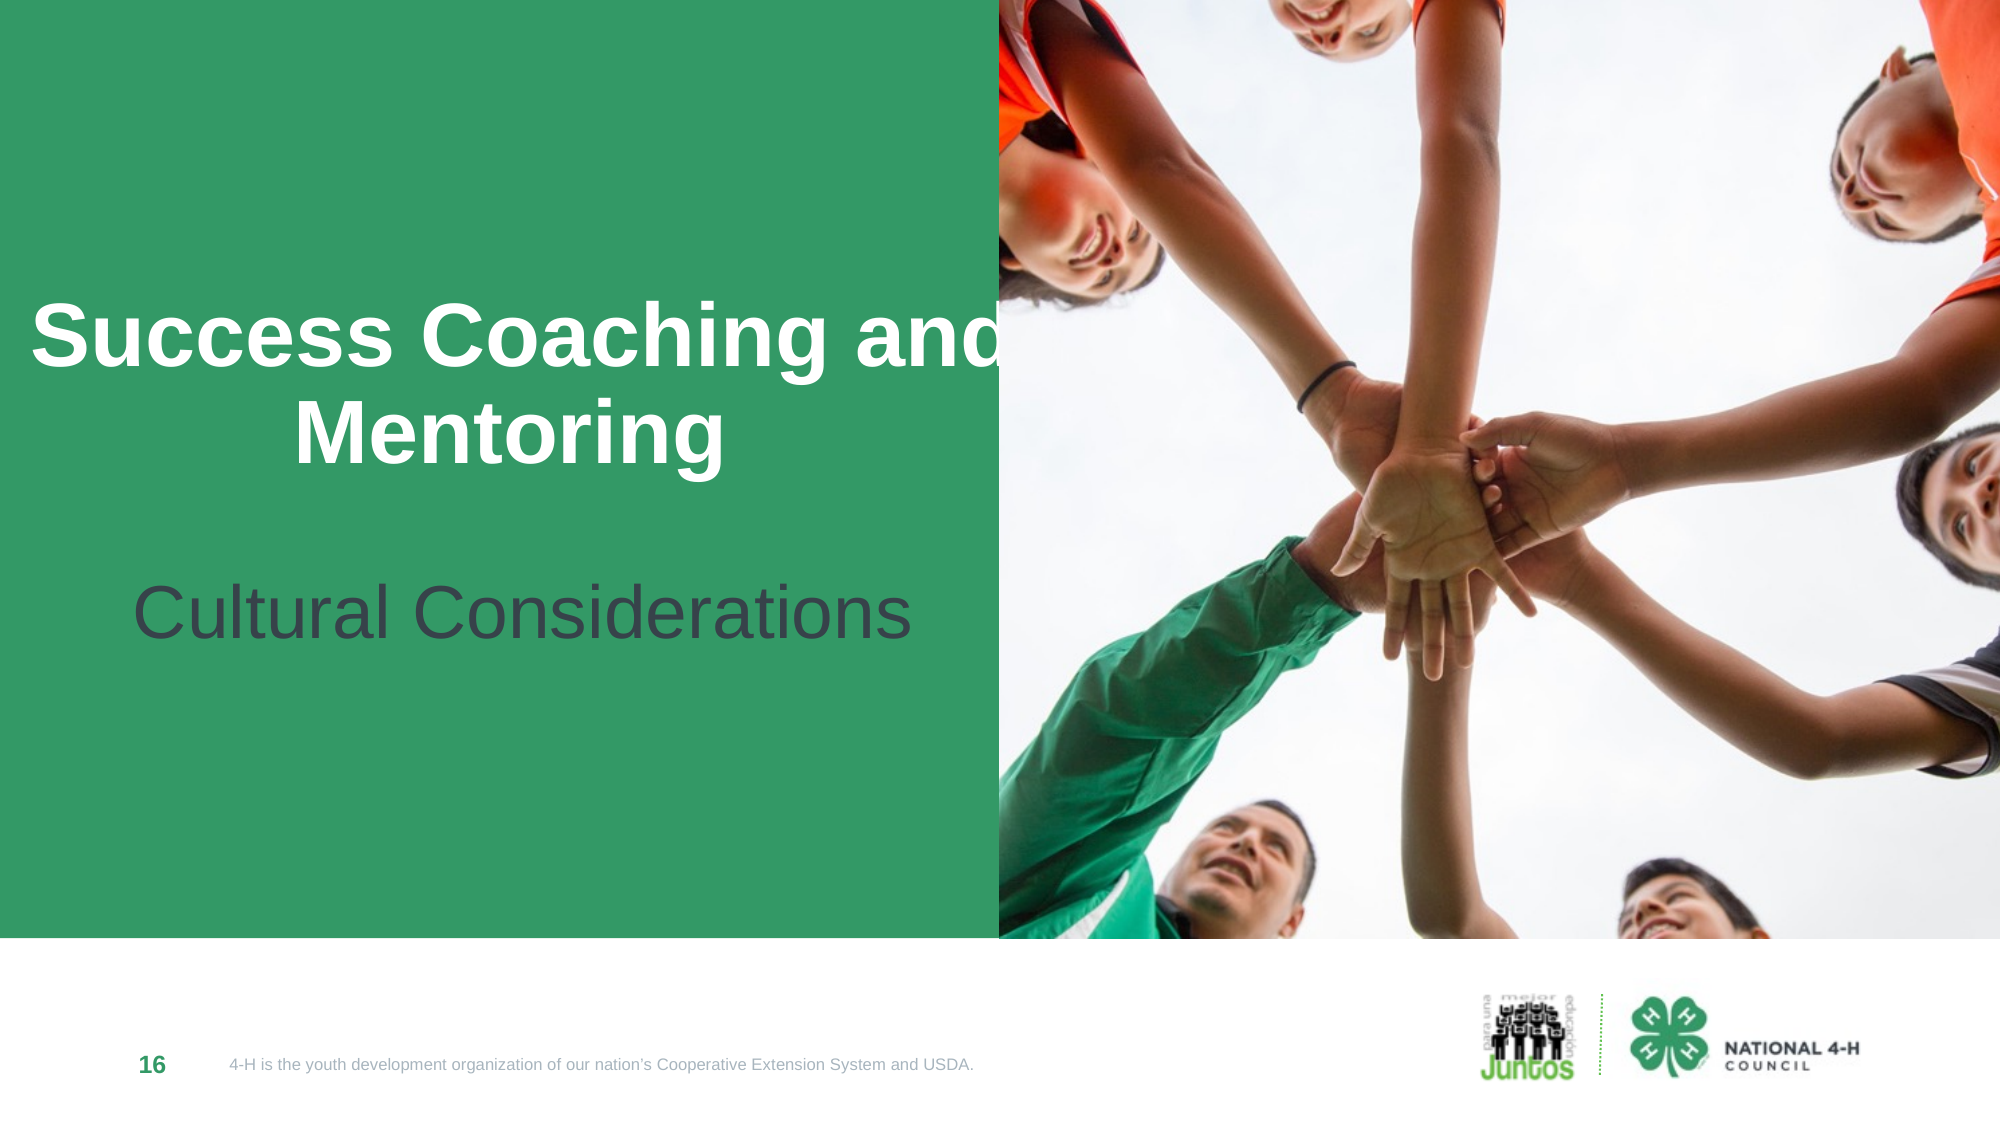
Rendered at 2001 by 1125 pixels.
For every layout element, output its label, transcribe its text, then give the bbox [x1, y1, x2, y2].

picture [999, 0, 2000, 939]
text_box Cultural Considerations [0, 483, 999, 661]
text_box Success Coaching and Mentoring [0, 279, 999, 483]
picture [1479, 992, 1578, 1082]
picture [1609, 978, 1881, 1096]
slide_number 16 [138, 1032, 204, 1095]
